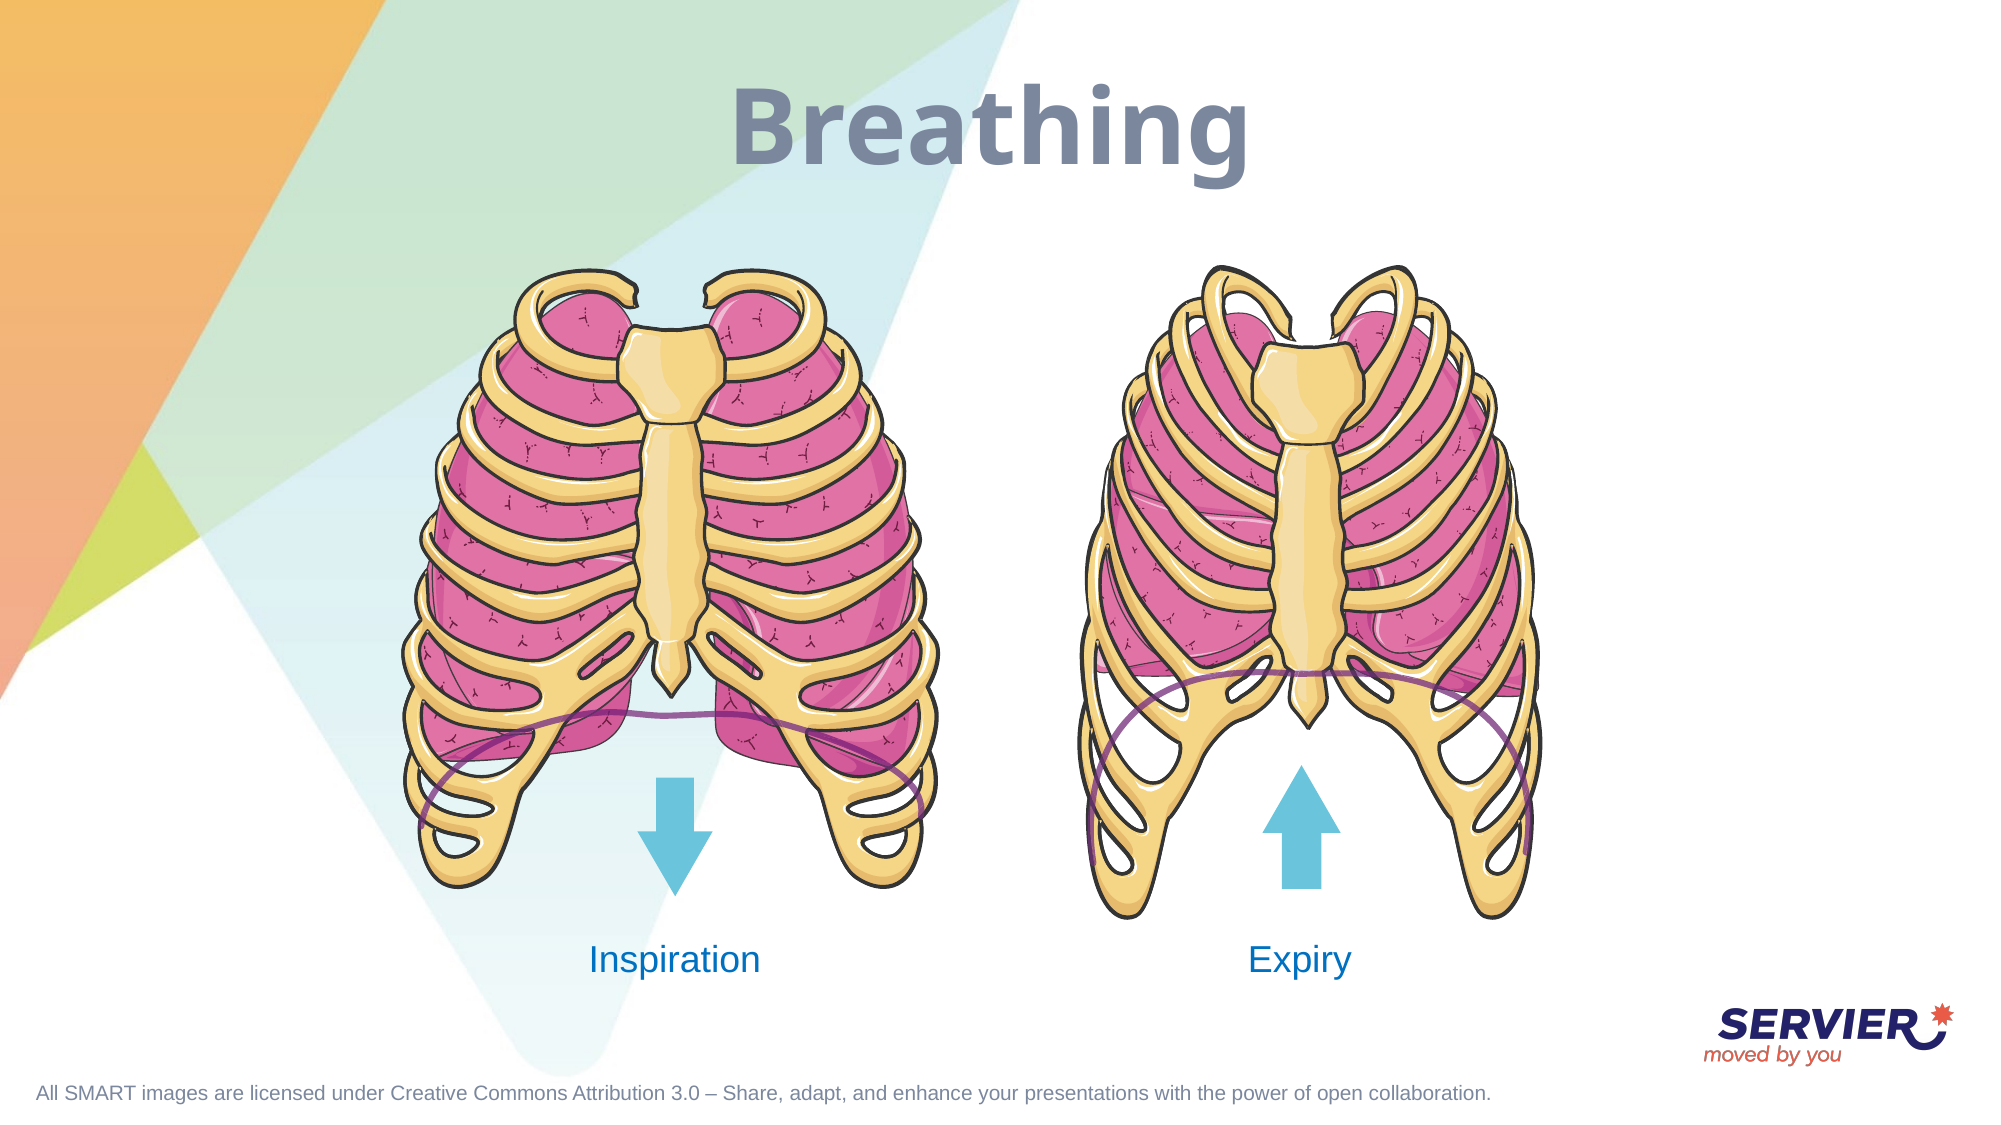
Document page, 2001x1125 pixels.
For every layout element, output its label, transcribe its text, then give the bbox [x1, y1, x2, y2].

text_box Inspiration [573, 927, 777, 988]
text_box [399, 264, 942, 894]
picture [0, 0, 2001, 1125]
title Breathing [54, 12, 1926, 232]
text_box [1074, 264, 1545, 925]
text_box Expiry [1233, 932, 1367, 988]
